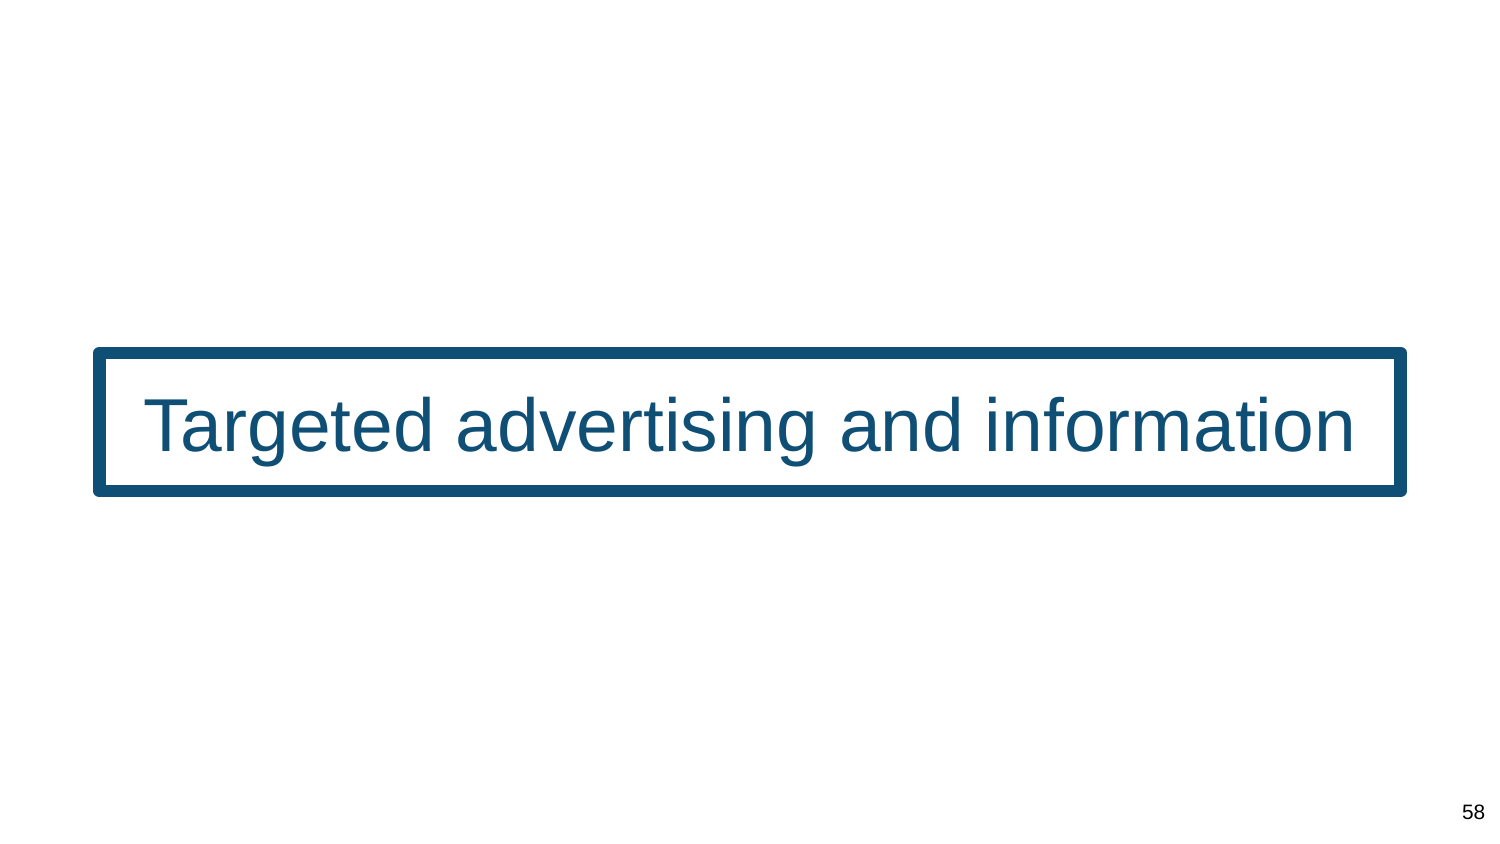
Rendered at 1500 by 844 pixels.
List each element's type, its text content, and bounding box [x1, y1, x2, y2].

slide_number 58 [1410, 779, 1500, 844]
title Targeted advertising and information [99, 352, 1401, 491]
